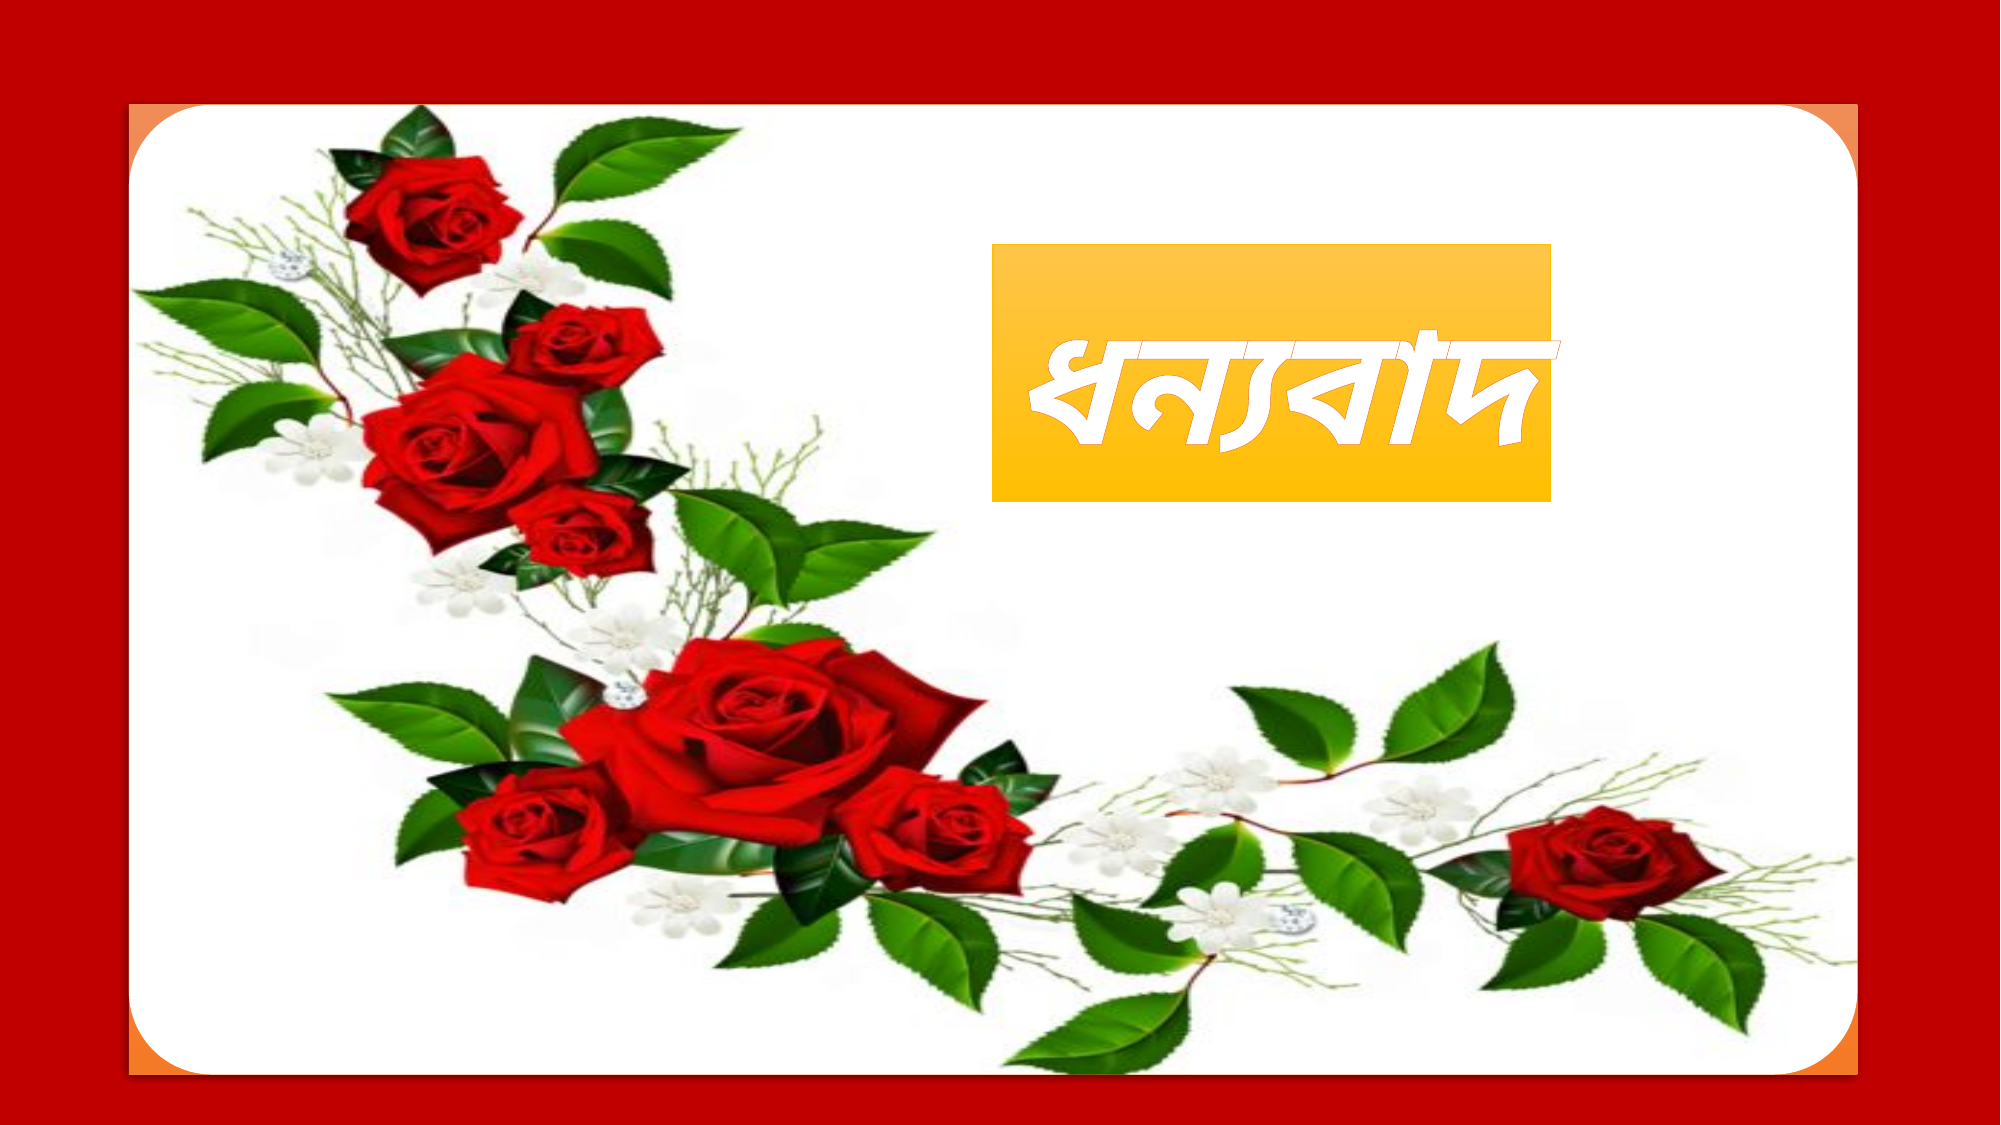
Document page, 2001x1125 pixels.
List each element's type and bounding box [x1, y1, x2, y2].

text_box [128, 104, 1858, 1075]
